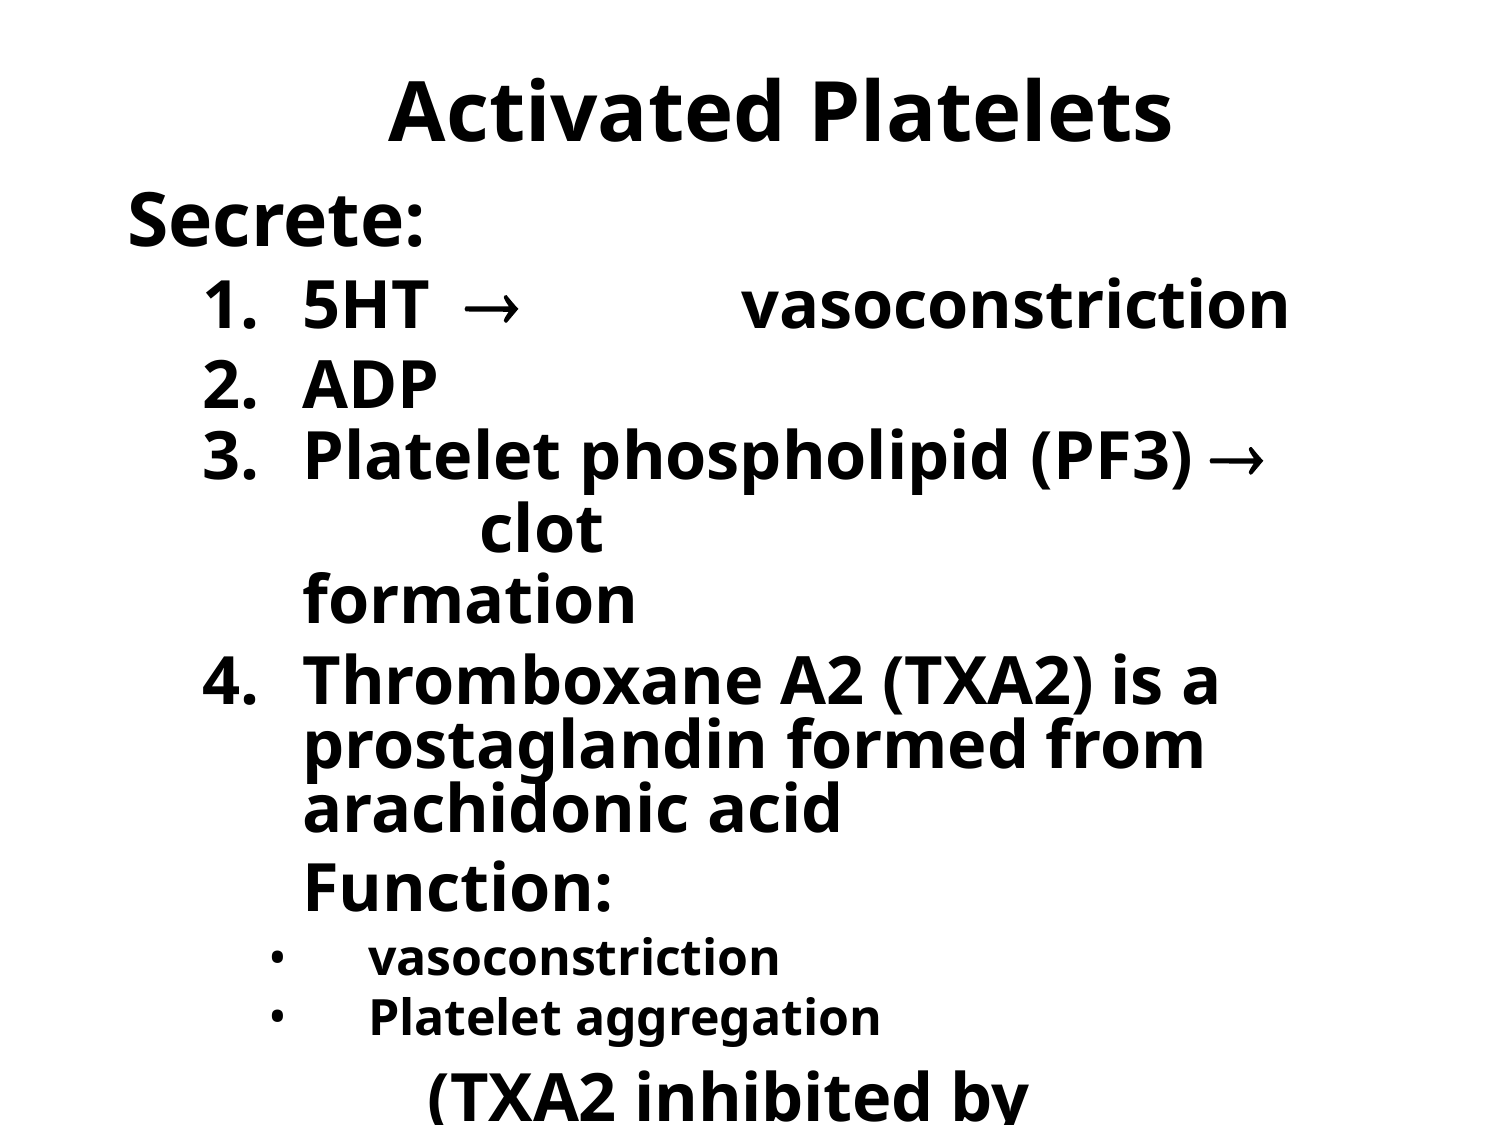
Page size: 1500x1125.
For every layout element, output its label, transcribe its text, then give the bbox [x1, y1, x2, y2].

title Activated Platelets [202, 57, 1298, 171]
text_box Secrete: 5HT  vasoconstriction ADP Platelet phospholipid (PF3)  clot formation Thromboxane A2 (TXA2) is a prostaglandin formed from arachidonic acid Function: vasoconstriction Platelet aggregation (TXA2 inhibited by aspirin) [125, 171, 1399, 1125]
